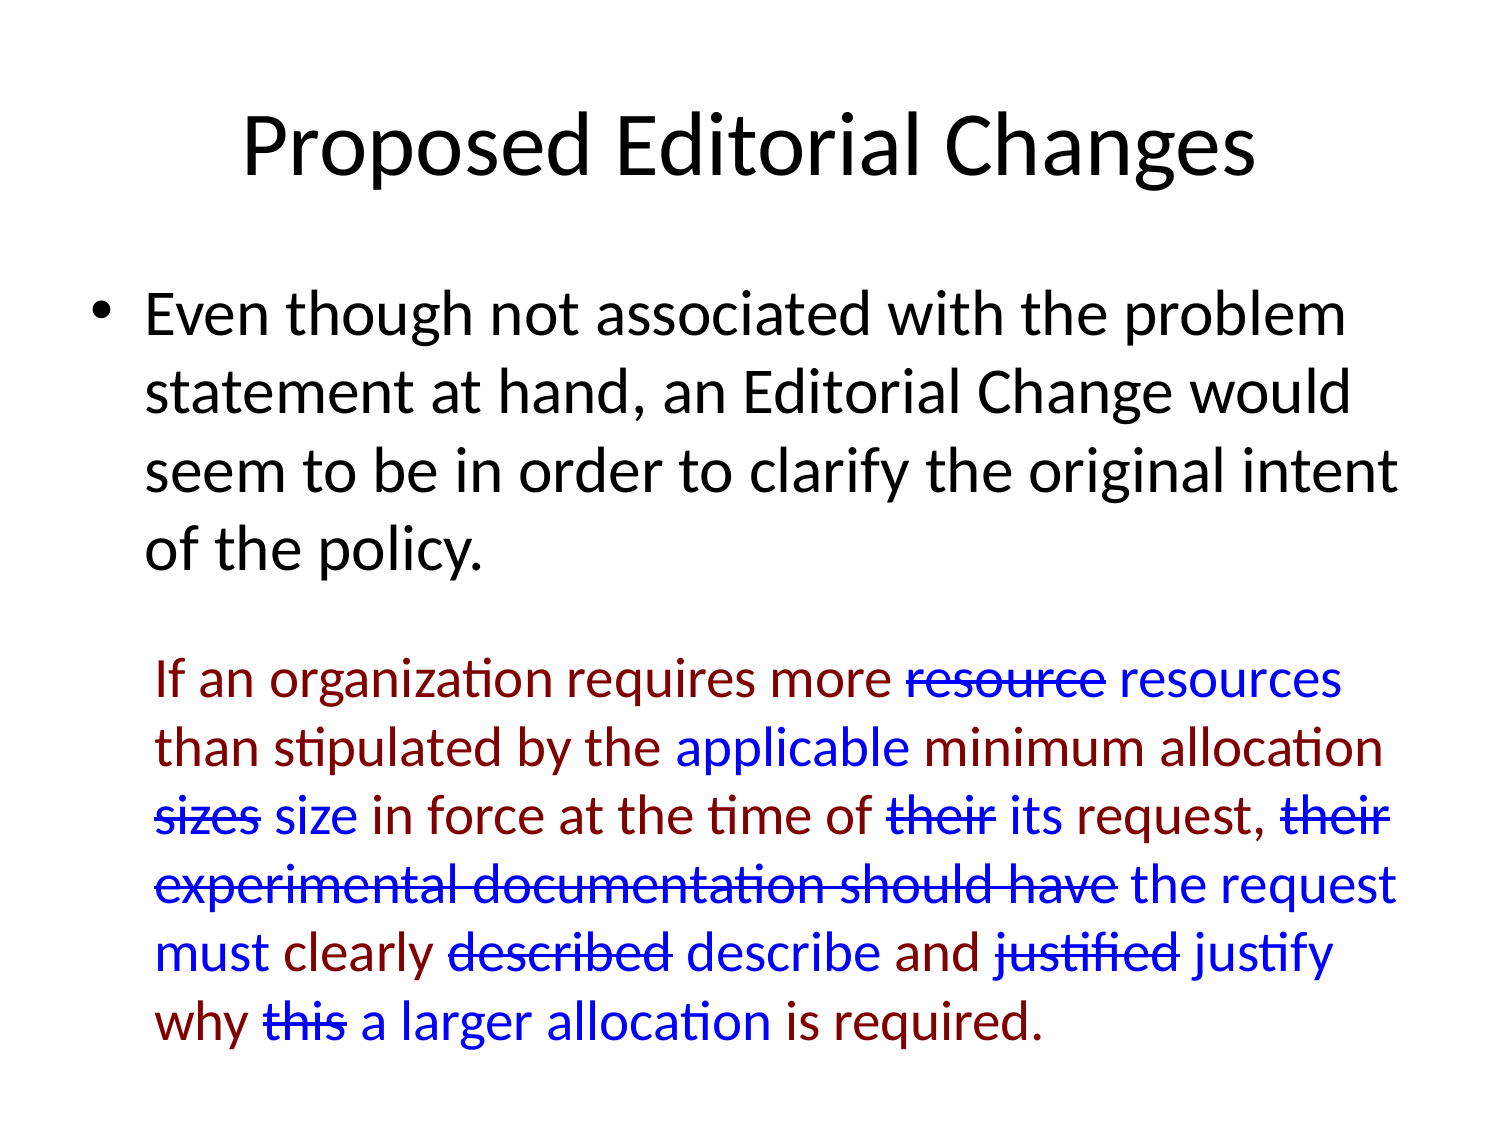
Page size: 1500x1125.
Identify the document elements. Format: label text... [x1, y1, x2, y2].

title Proposed Editorial Changes [75, 45, 1425, 233]
list Even though not associated with the problem statement at hand, an Editorial Change would seem to be in order to clarify the original intent of the policy. If an organization requires more resource resources than stipulated by the applicable minimum allocation sizes size in force at the time of their its request, their experimental documentation should have the request must clearly described describe and justified justify why this a larger allocation is required. [75, 262, 1456, 1063]
